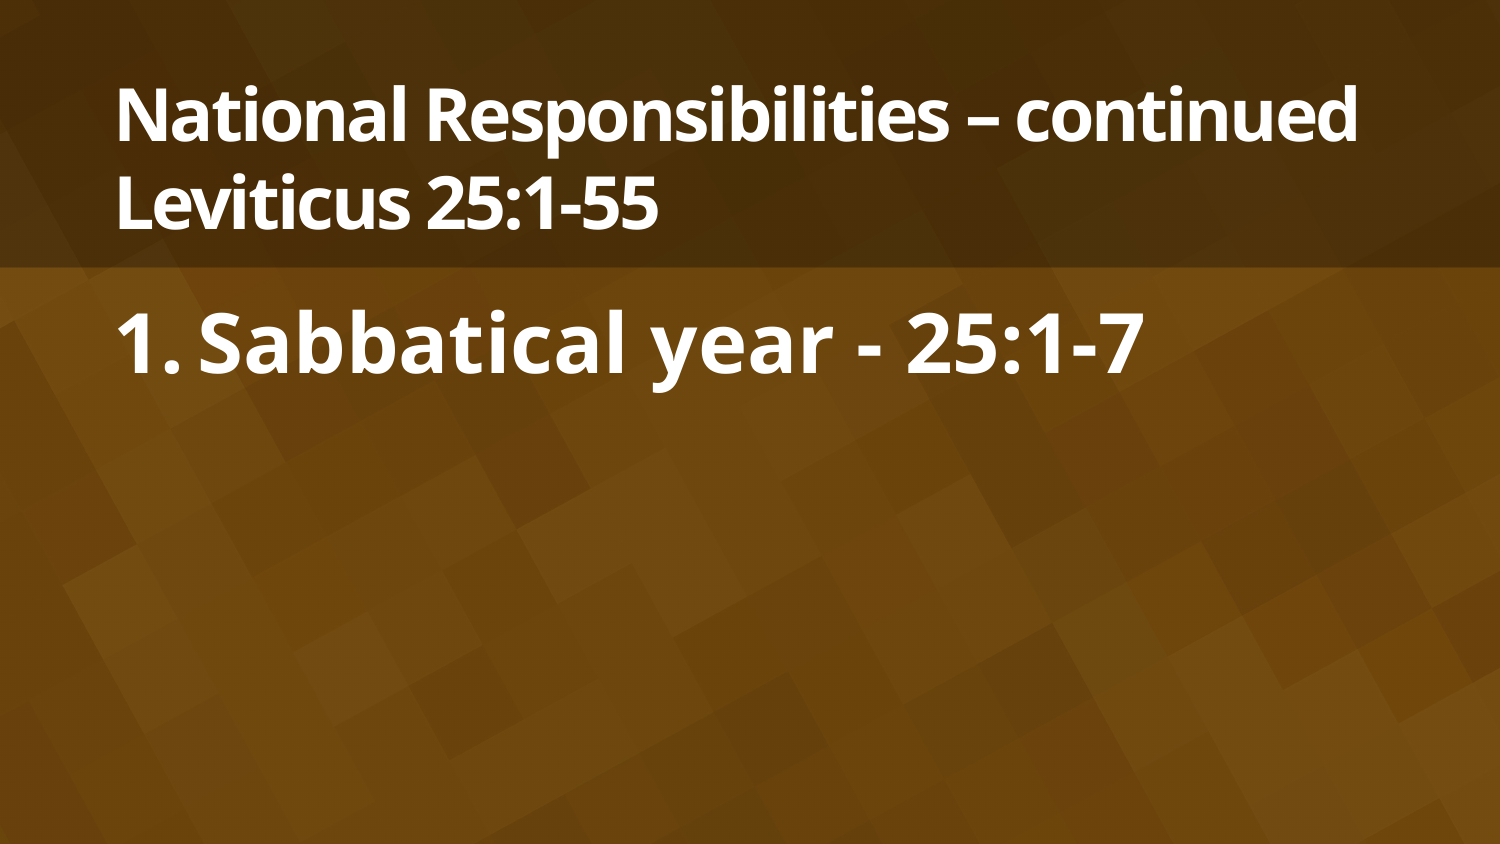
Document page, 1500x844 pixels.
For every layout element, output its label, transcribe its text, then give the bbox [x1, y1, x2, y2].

title National Responsibilities – continued Leviticus 25:1-55 [98, 33, 1397, 252]
picture [0, 0, 1500, 844]
list Sabbatical year - 25:1-7 [98, 282, 1397, 803]
